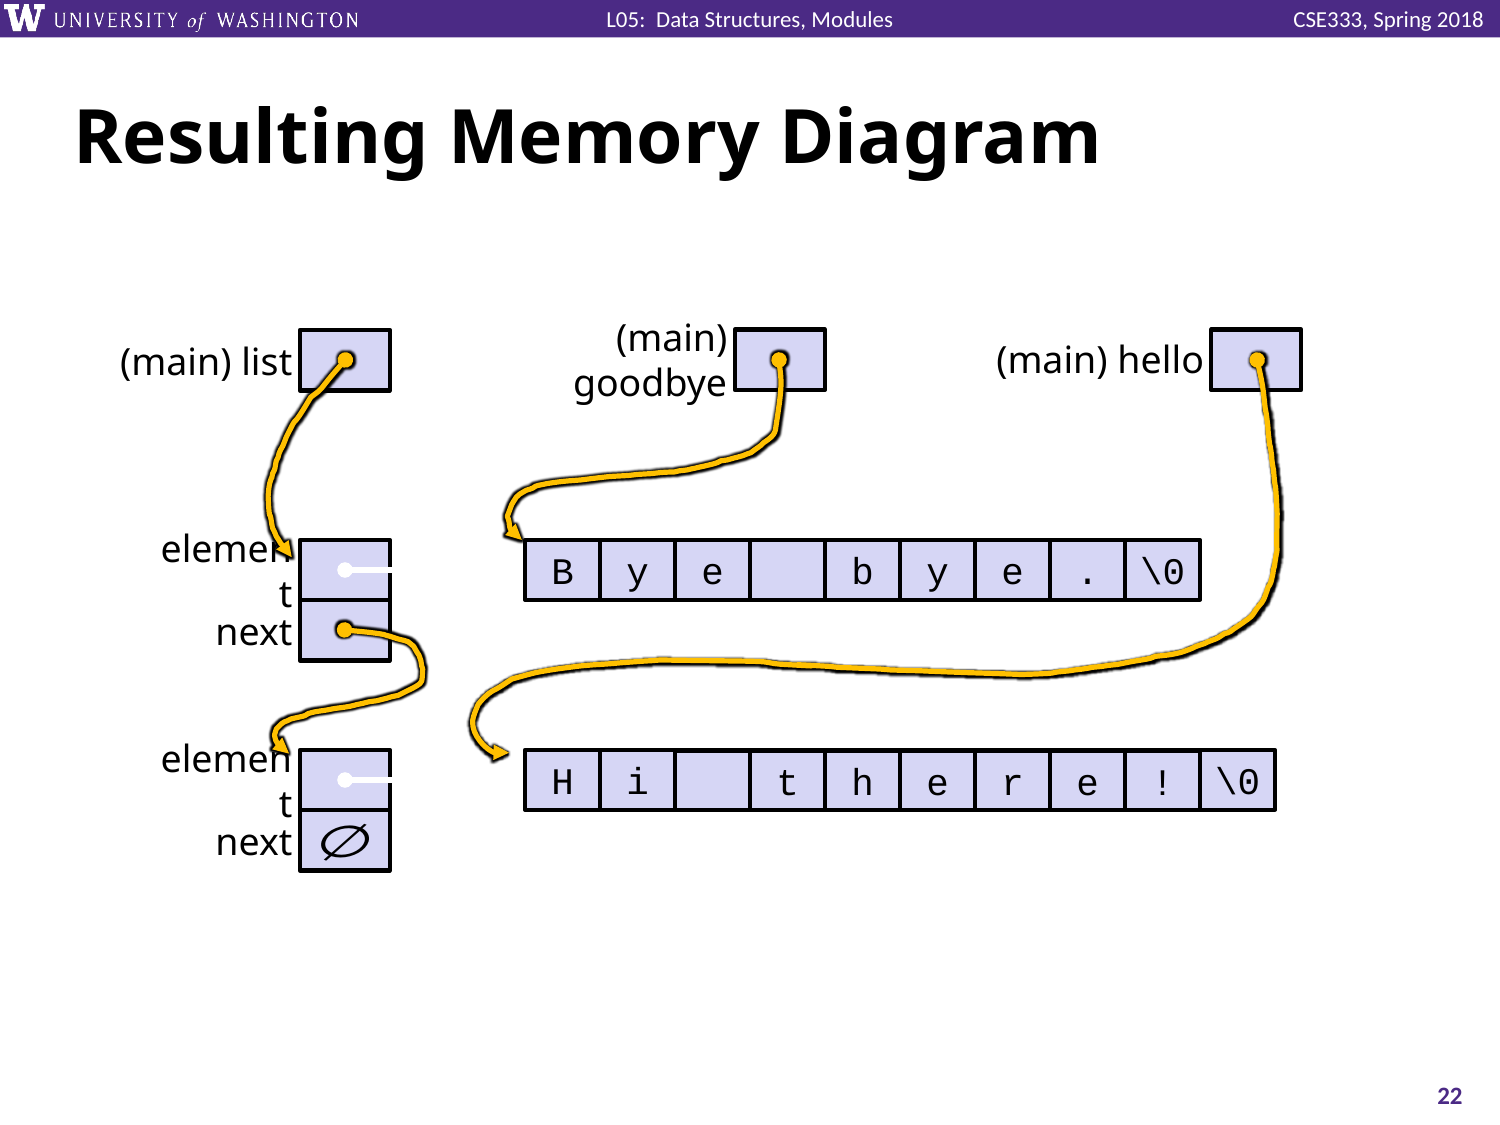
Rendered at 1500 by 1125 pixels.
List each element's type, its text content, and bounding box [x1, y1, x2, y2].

picture [4, 4, 358, 32]
slide_number 22 [1400, 1065, 1500, 1125]
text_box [29, 328, 1302, 871]
title Resulting Memory Diagram [58, 71, 1438, 197]
